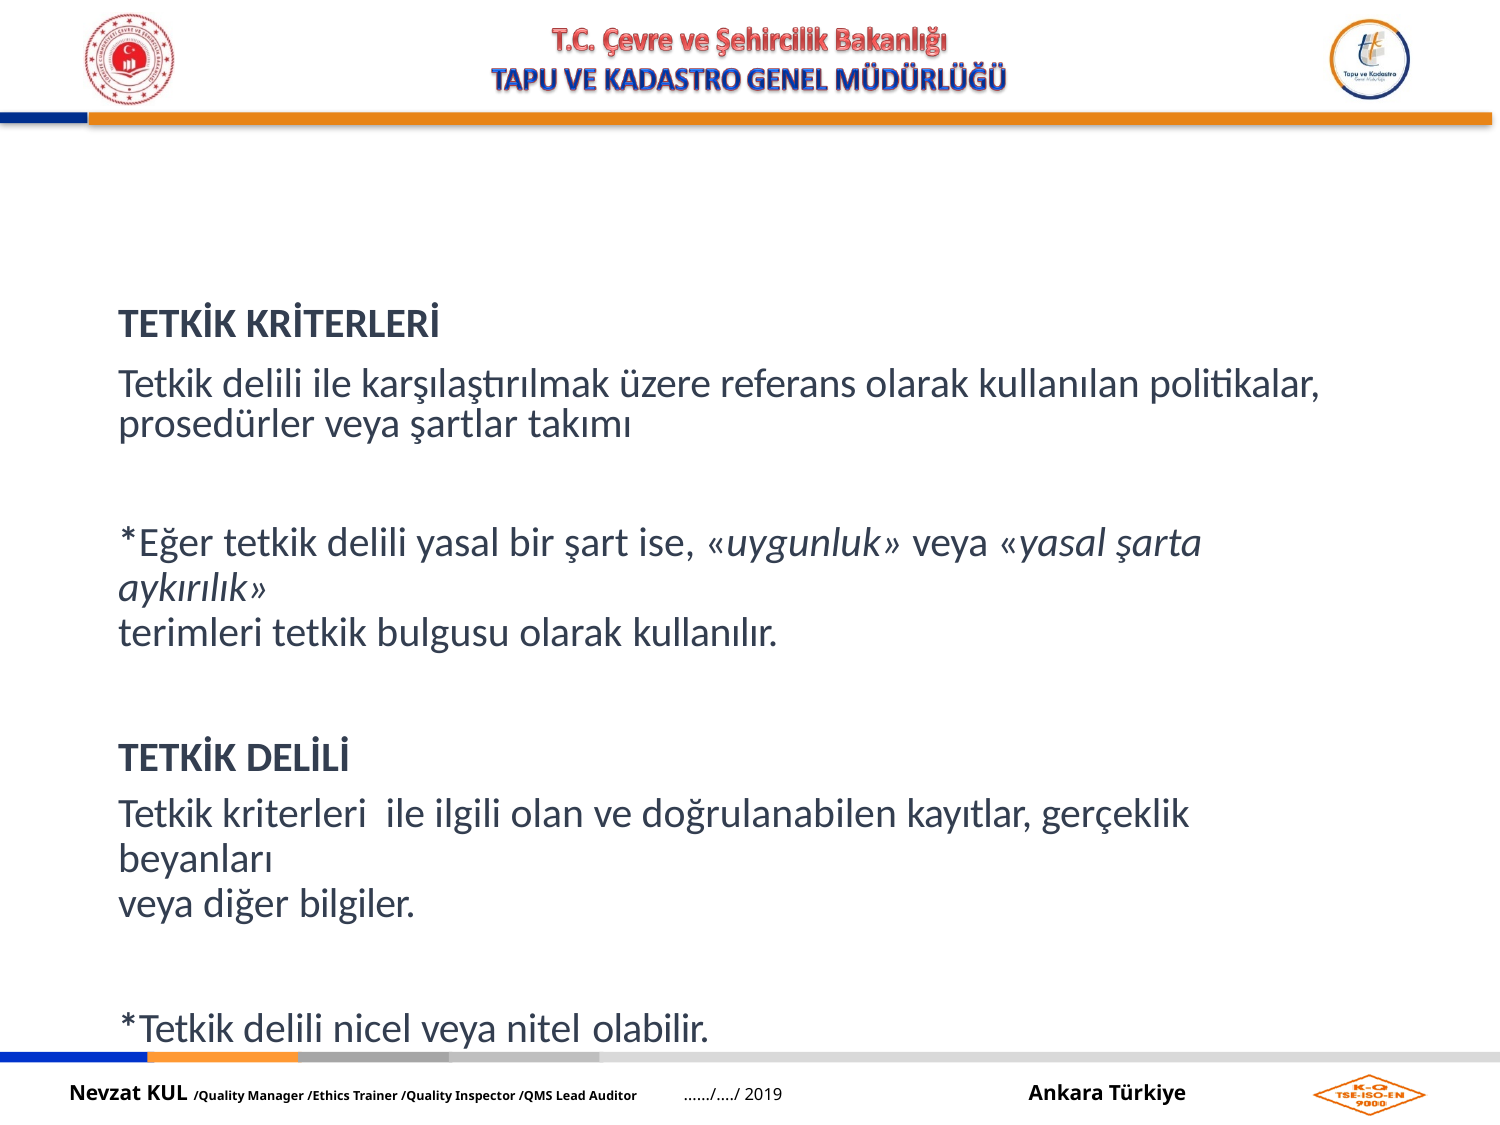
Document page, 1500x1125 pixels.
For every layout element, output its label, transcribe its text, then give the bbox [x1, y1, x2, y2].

picture [298, 12, 1201, 112]
picture [1312, 1074, 1428, 1116]
text_box TETKİK KRİTERLERİ Tetkik delili ile karşılaştırılmak üzere referans olarak kullanılan politikalar, prosedürler veya şartlar takımı *Eğer tetkik delili yasal bir şart ise, «uygunluk» veya «yasal şarta aykırılık» terimleri tetkik bulgusu olarak kullanılır. TETKİK DELİLİ Tetkik kriterleri ile ilgili olan ve doğrulanabilen kayıtlar, gerçeklik beyanları veya diğer bilgiler. *Tetkik delili nicel veya nitel olabilir. [116, 295, 1373, 1051]
picture [1323, 14, 1416, 106]
picture [83, 12, 175, 106]
